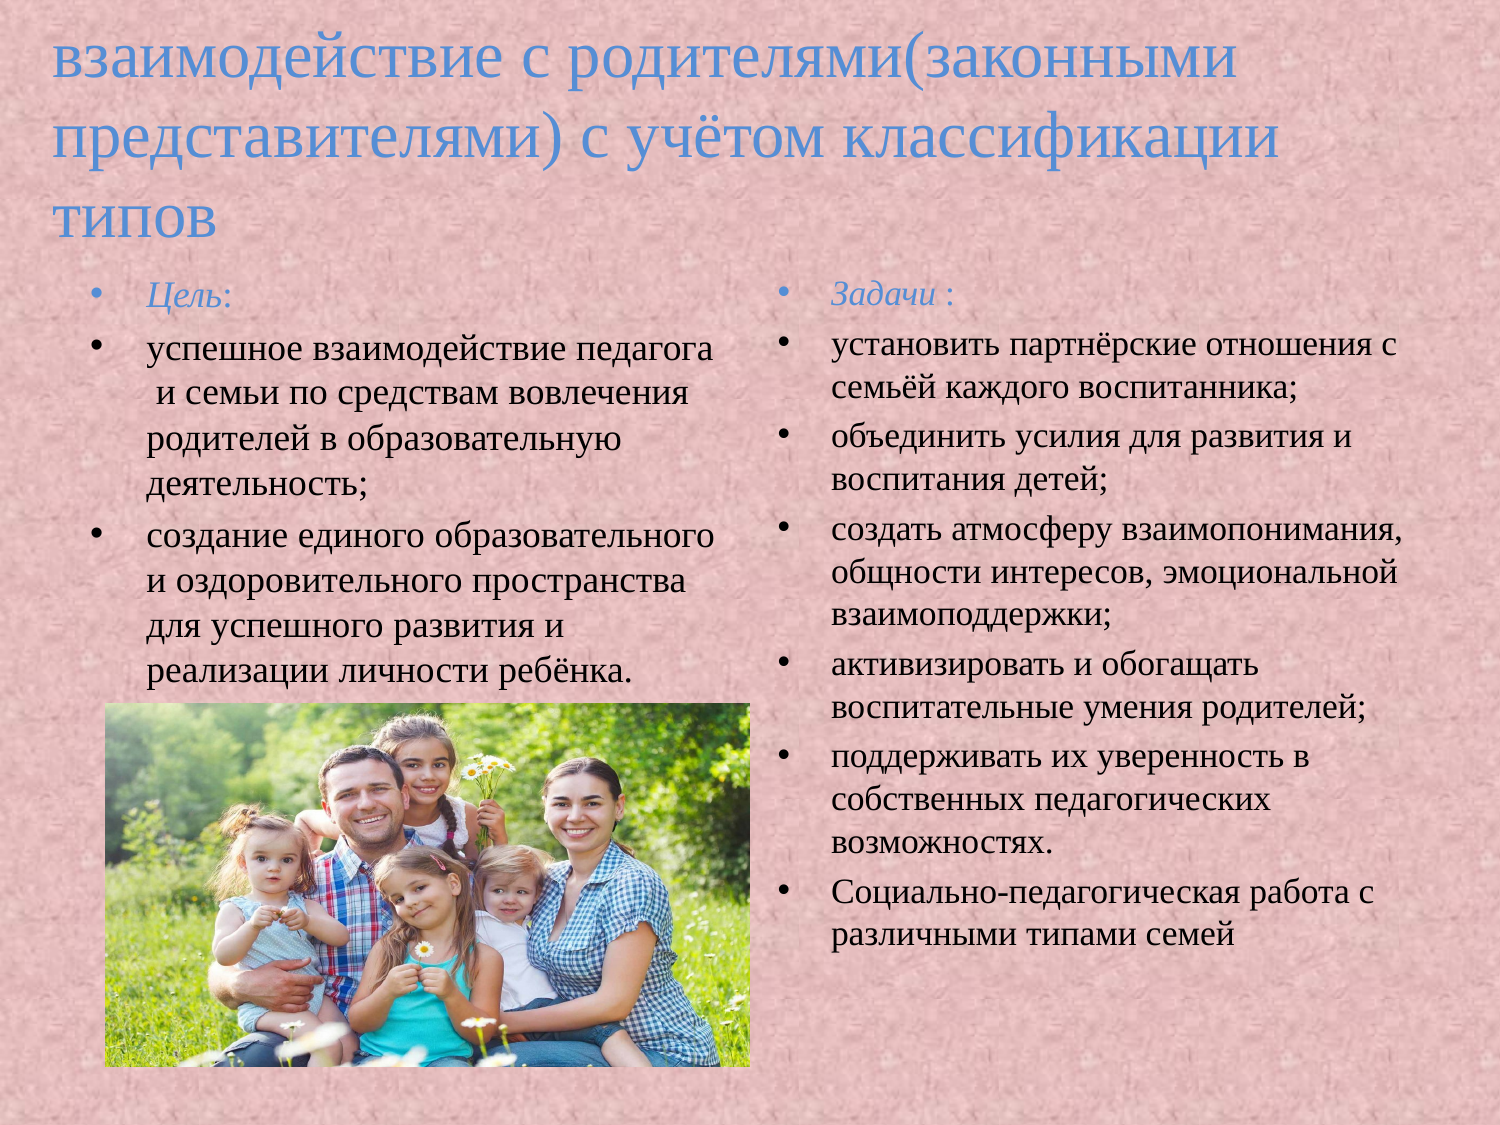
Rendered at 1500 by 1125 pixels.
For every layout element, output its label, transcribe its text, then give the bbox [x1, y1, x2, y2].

list Задачи : установить партнёрские отношения с семьёй каждого воспитанника; объединить усилия для развития и воспитания детей; создать атмосферу взаимопонимания, общности интересов, эмоциональной взаимоподдержки; активизировать и обогащать воспитательные умения родителей; поддерживать их уверенность в собственных педагогических возможностях. Социально-педагогическая работа с различными типами семей [762, 262, 1425, 1005]
picture [0, 0, 1500, 1125]
list Цель: успешное взаимодействие педагога и семьи по средствам вовлечения родителей в образовательную деятельность; создание единого образовательного и оздоровительного пространства для успешного развития и реализации личности ребёнка. [75, 262, 738, 1005]
title взаимодействие с родителями(законными представителями) с учётом классификации типов [37, 24, 1463, 238]
